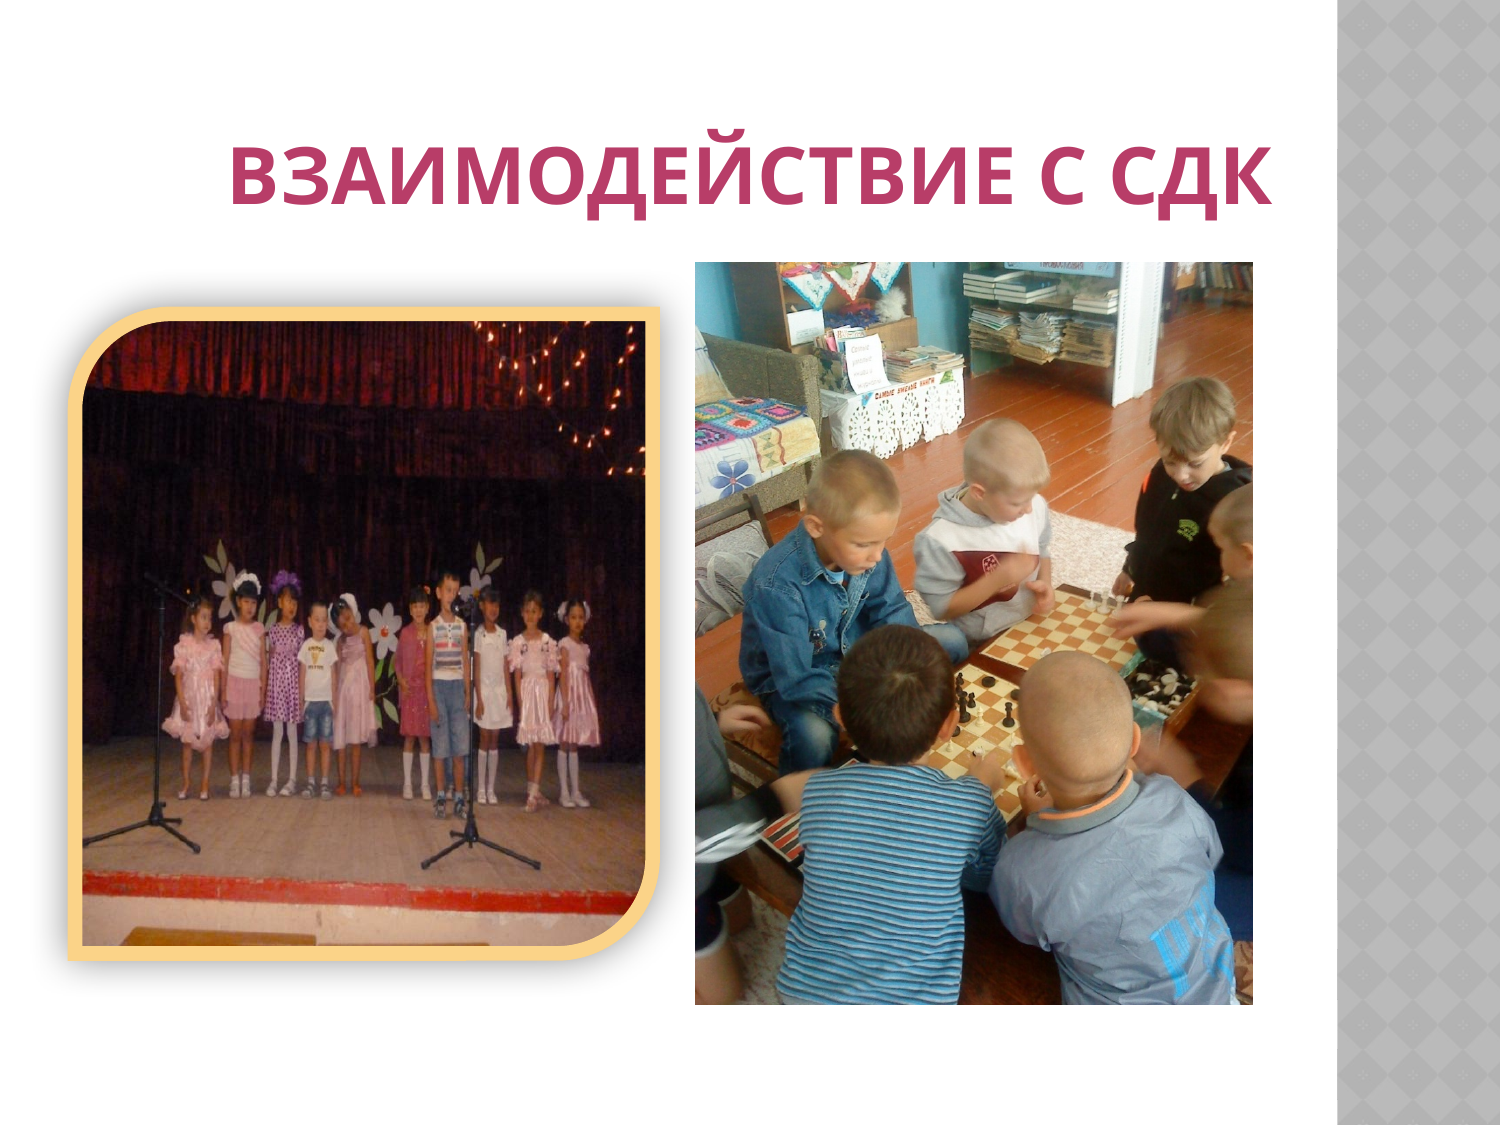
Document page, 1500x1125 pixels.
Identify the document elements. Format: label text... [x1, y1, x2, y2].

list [74, 313, 654, 954]
title Взаимодействие с СДК [75, 115, 1425, 220]
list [695, 261, 1254, 1006]
